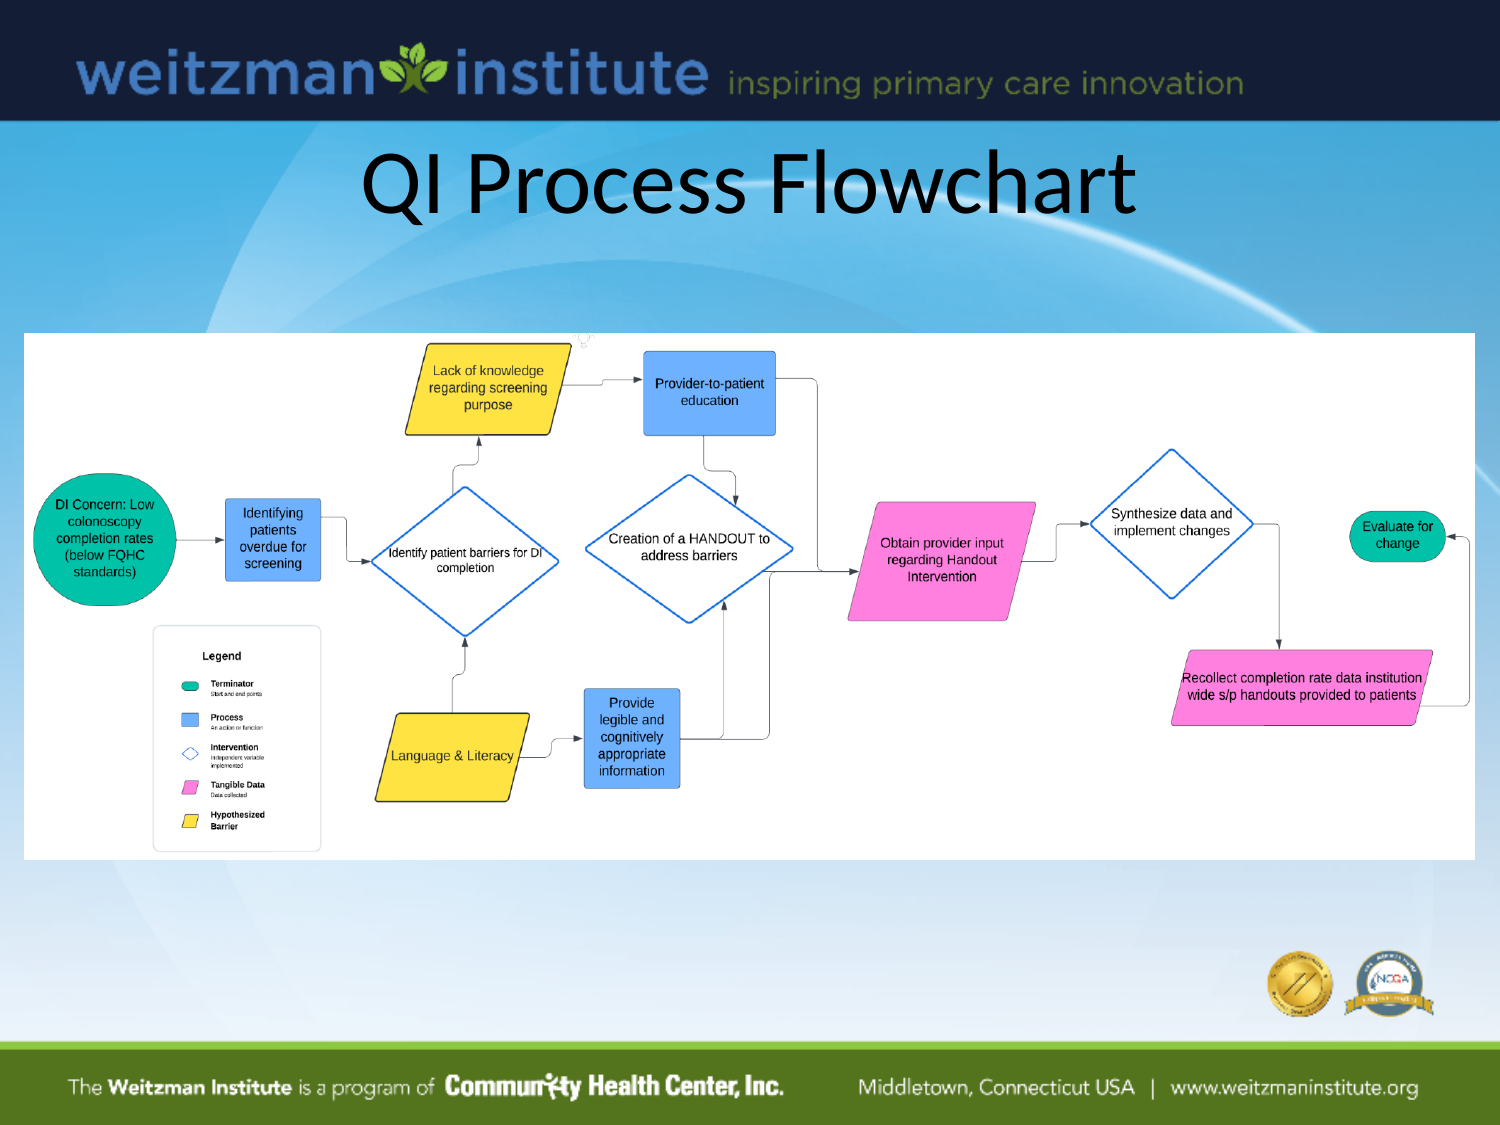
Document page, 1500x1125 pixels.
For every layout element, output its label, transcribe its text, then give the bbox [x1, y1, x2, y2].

title QI Process Flowchart [75, 82, 1425, 271]
picture [0, 0, 1500, 1125]
